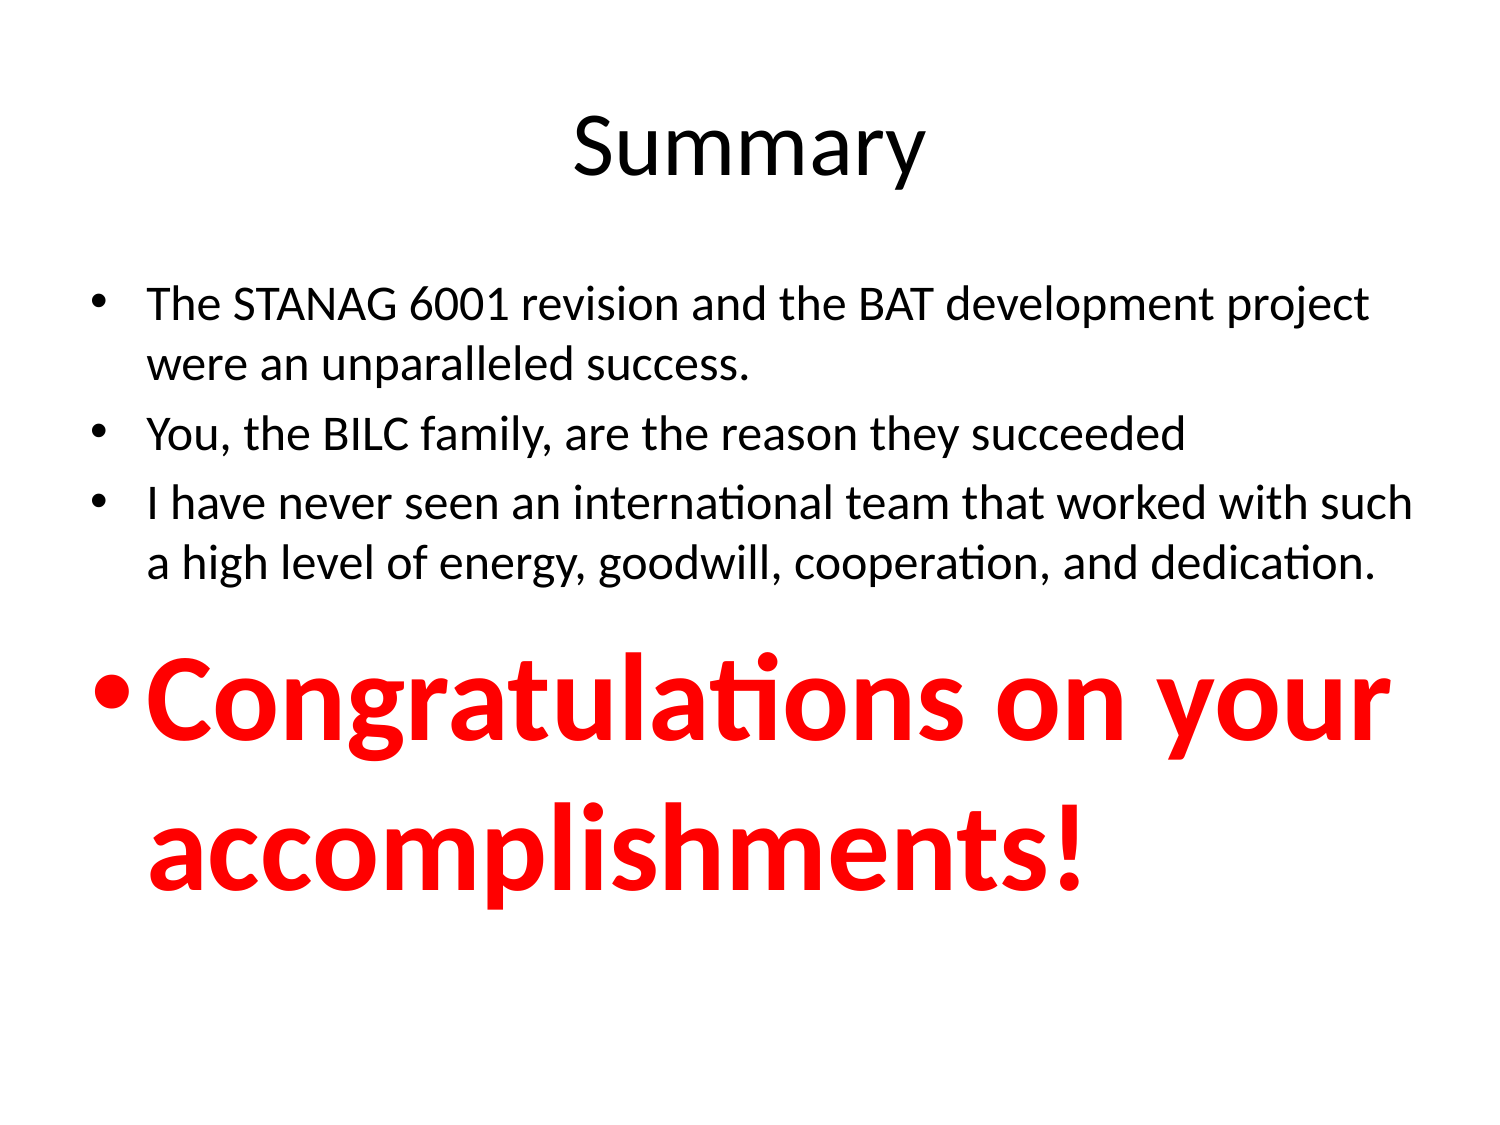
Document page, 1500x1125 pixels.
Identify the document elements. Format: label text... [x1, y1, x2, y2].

title Summary [75, 45, 1425, 233]
list The STANAG 6001 revision and the BAT development project were an unparalleled success. You, the BILC family, are the reason they succeeded I have never seen an international team that worked with such a high level of energy, goodwill, cooperation, and dedication. Congratulations on your accomplishments! [75, 262, 1450, 1075]
